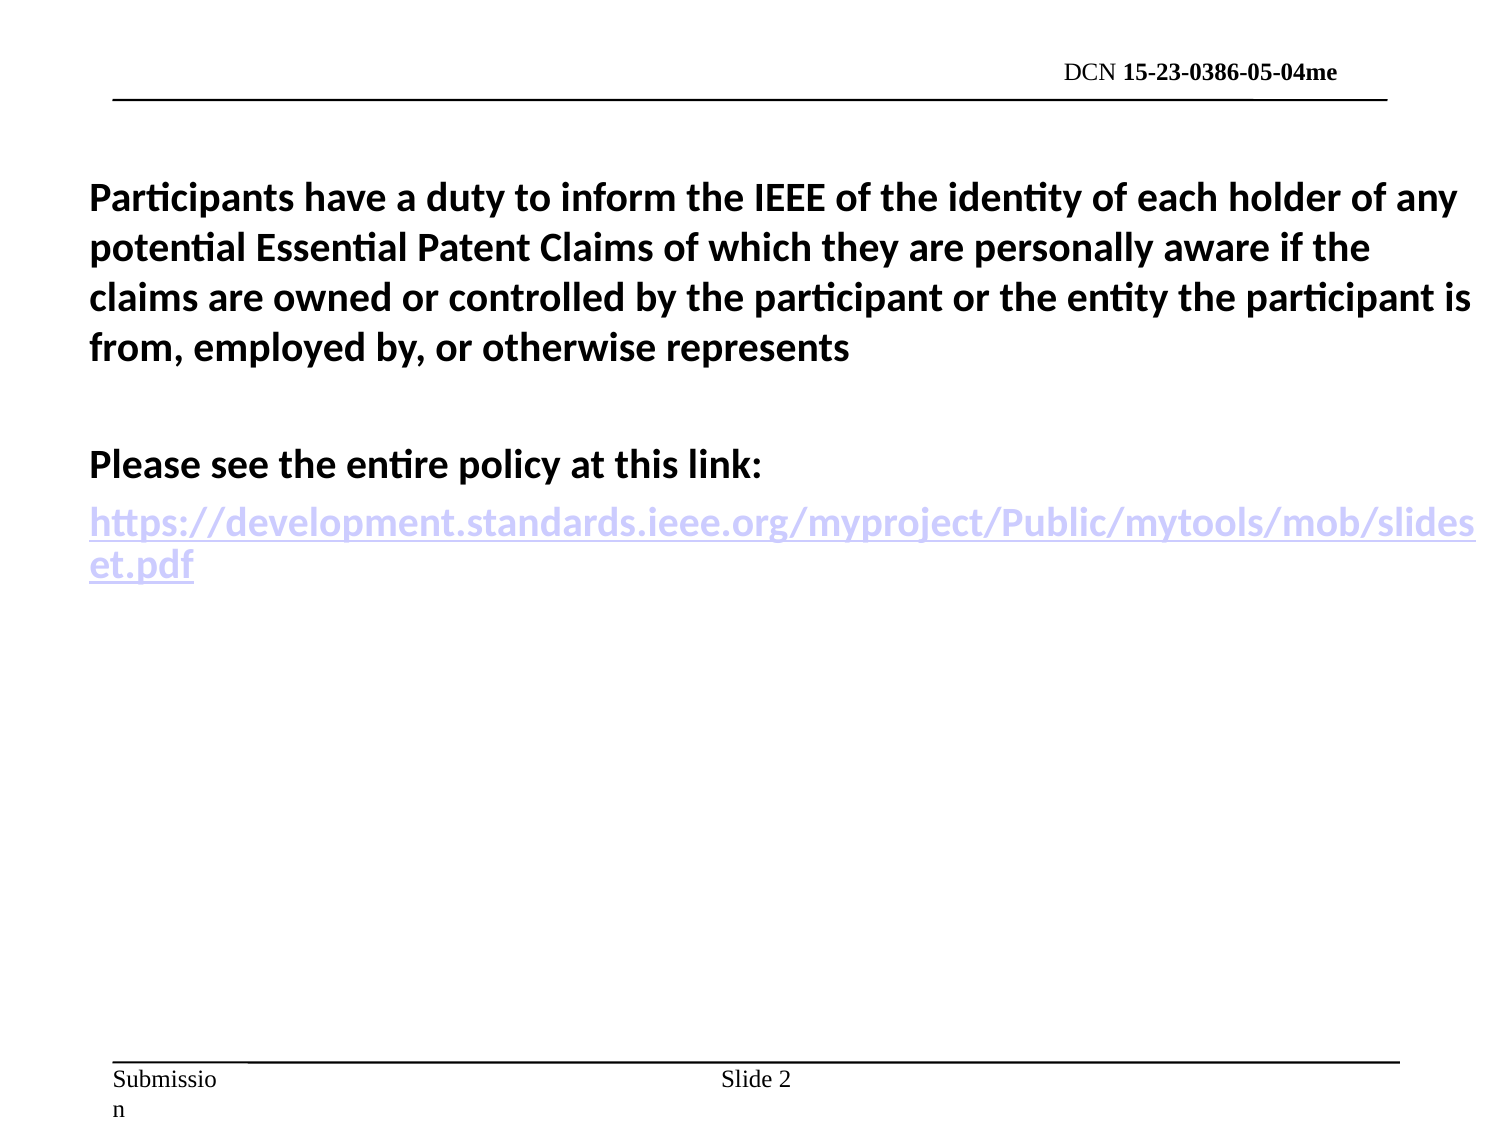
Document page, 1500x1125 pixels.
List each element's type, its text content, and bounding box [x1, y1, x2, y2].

slide_number Slide 2 [712, 1062, 800, 1093]
list Participants have a duty to inform the IEEE of the identity of each holder of any potential Essential Patent Claims of which they are personally aware if the claims are owned or controlled by the participant or the entity the participant is from, employed by, or otherwise represents Please see the entire policy at this link: https://development.standards.ieee.org/myproject/Public/mytools/mob/slideset.pdf [0, 162, 1500, 963]
